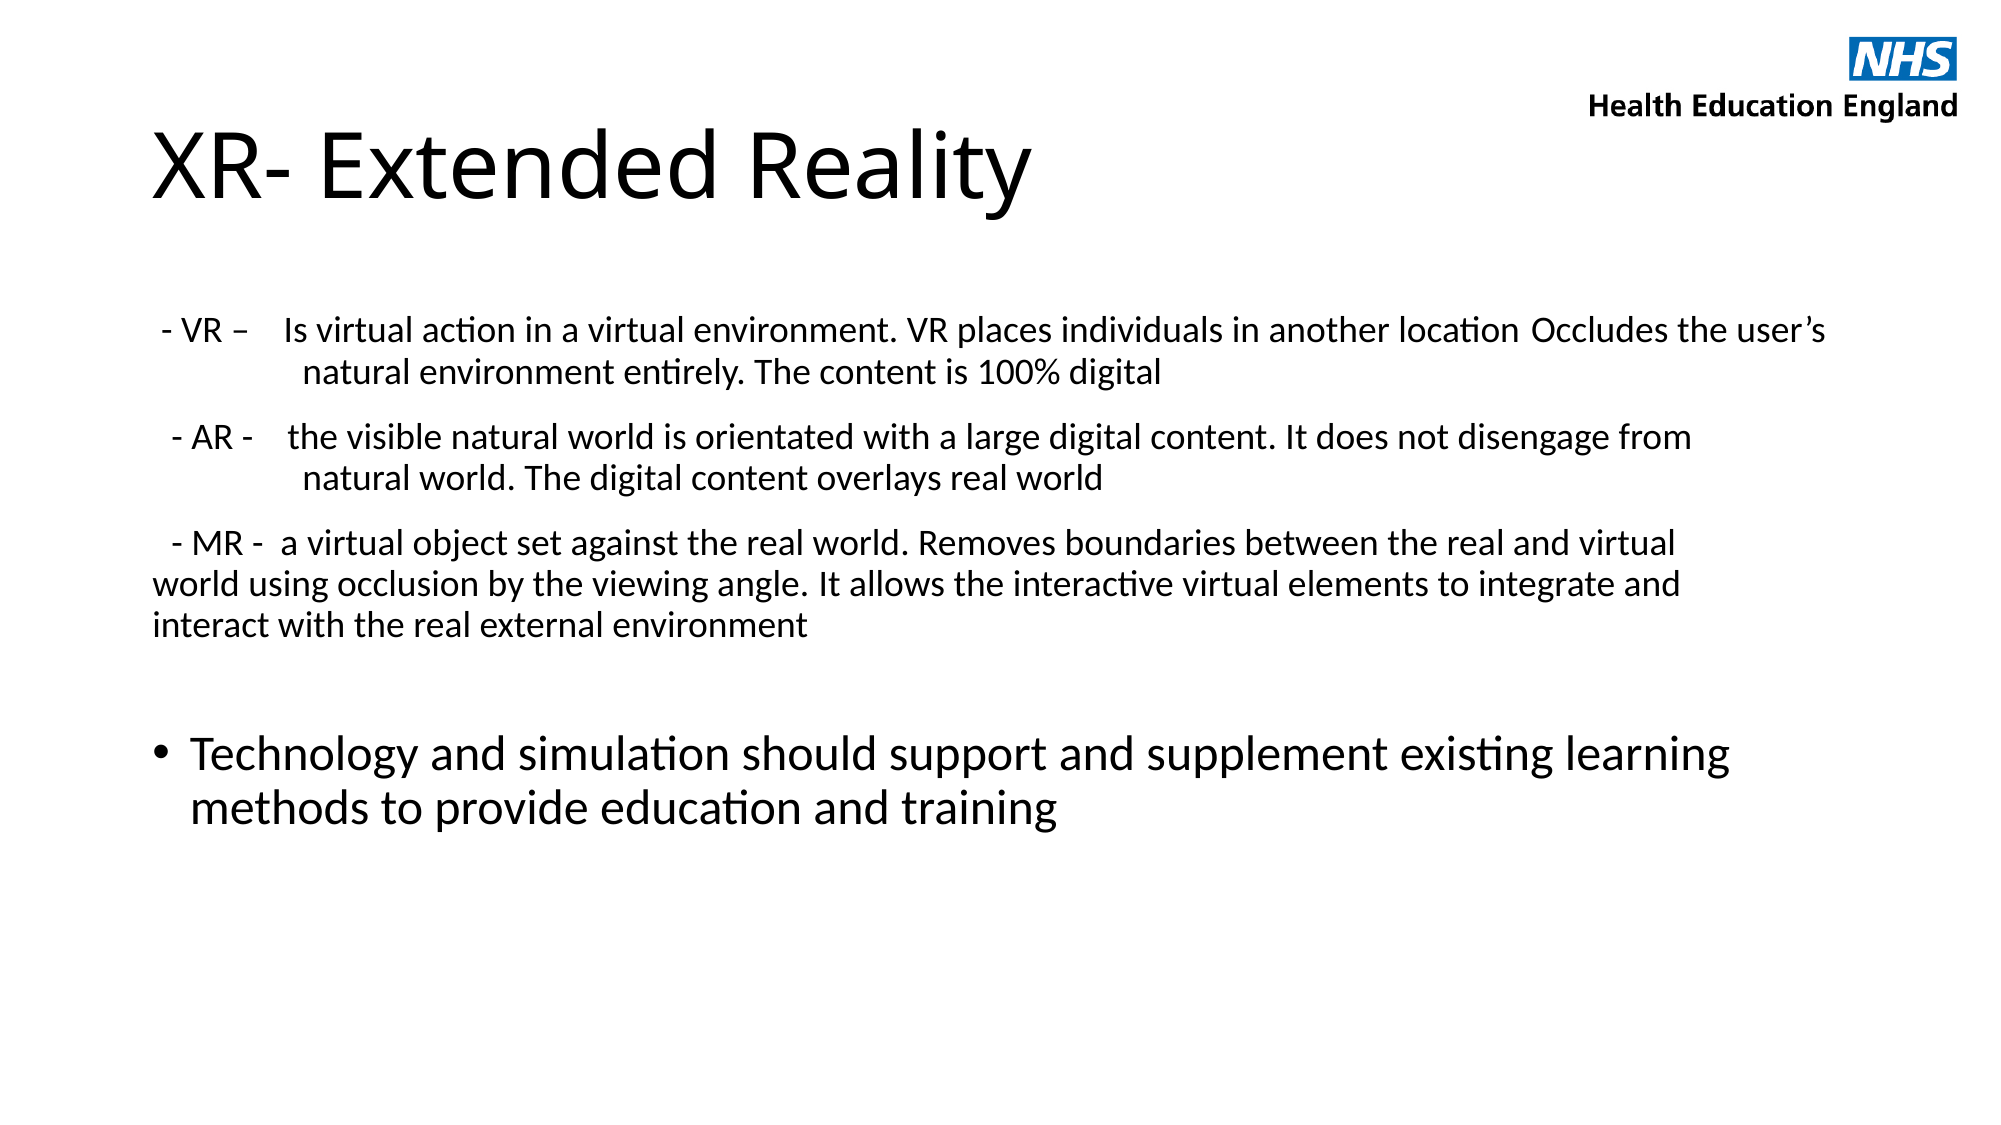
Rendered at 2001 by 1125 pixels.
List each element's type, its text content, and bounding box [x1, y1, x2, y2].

title XR- Extended Reality [137, 59, 1863, 278]
list - VR – Is virtual action in a virtual environment. VR places individuals in another location Occludes the user’s natural environment entirely. The content is 100% digital - AR - the visible natural world is orientated with a large digital content. It does not disengage from natural world. The digital content overlays real world - MR - a virtual object set against the real world. Removes boundaries between the real and virtual world using occlusion by the viewing angle. It allows the interactive virtual elements to integrate and interact with the real external environment Technology and simulation should support and supplement existing learning methods to provide education and training [137, 299, 1863, 1014]
picture [1546, 0, 2000, 166]
